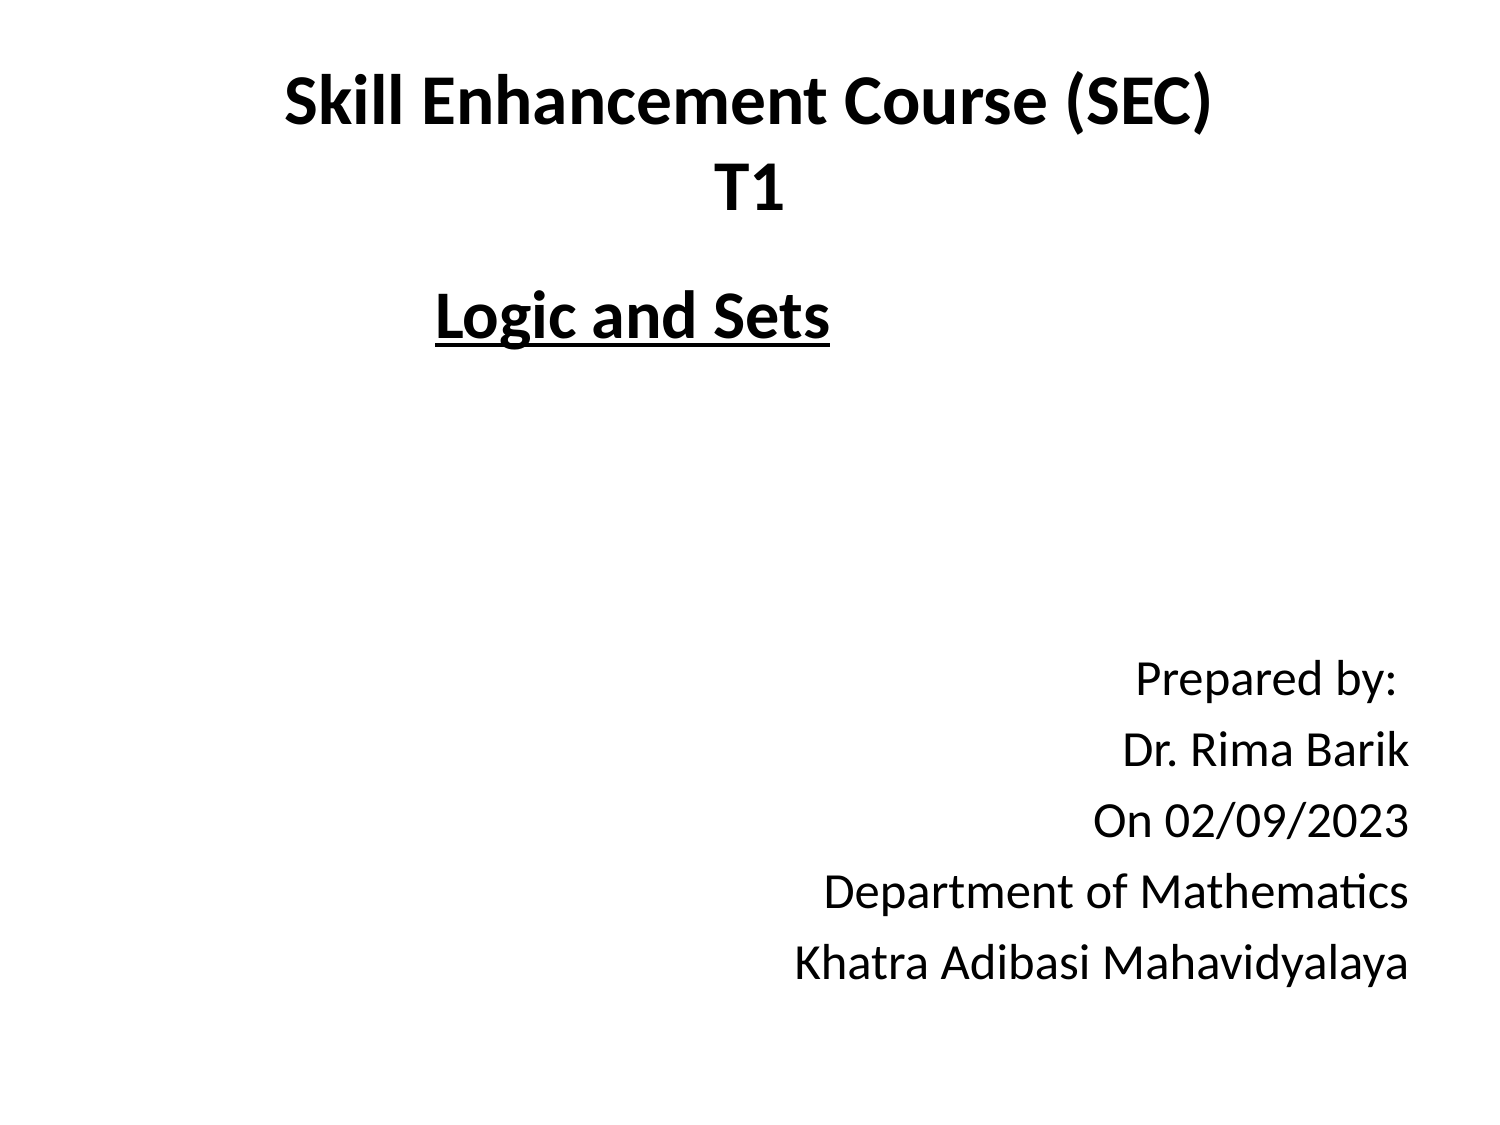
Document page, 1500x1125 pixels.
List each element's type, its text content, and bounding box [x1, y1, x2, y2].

title Skill Enhancement Course (SEC) T1 [75, 45, 1425, 233]
list Logic and Sets Prepared by: Dr. Rima Barik On 02/09/2023 Department of Mathematics Khatra Adibasi Mahavidyalaya [75, 262, 1425, 1005]
